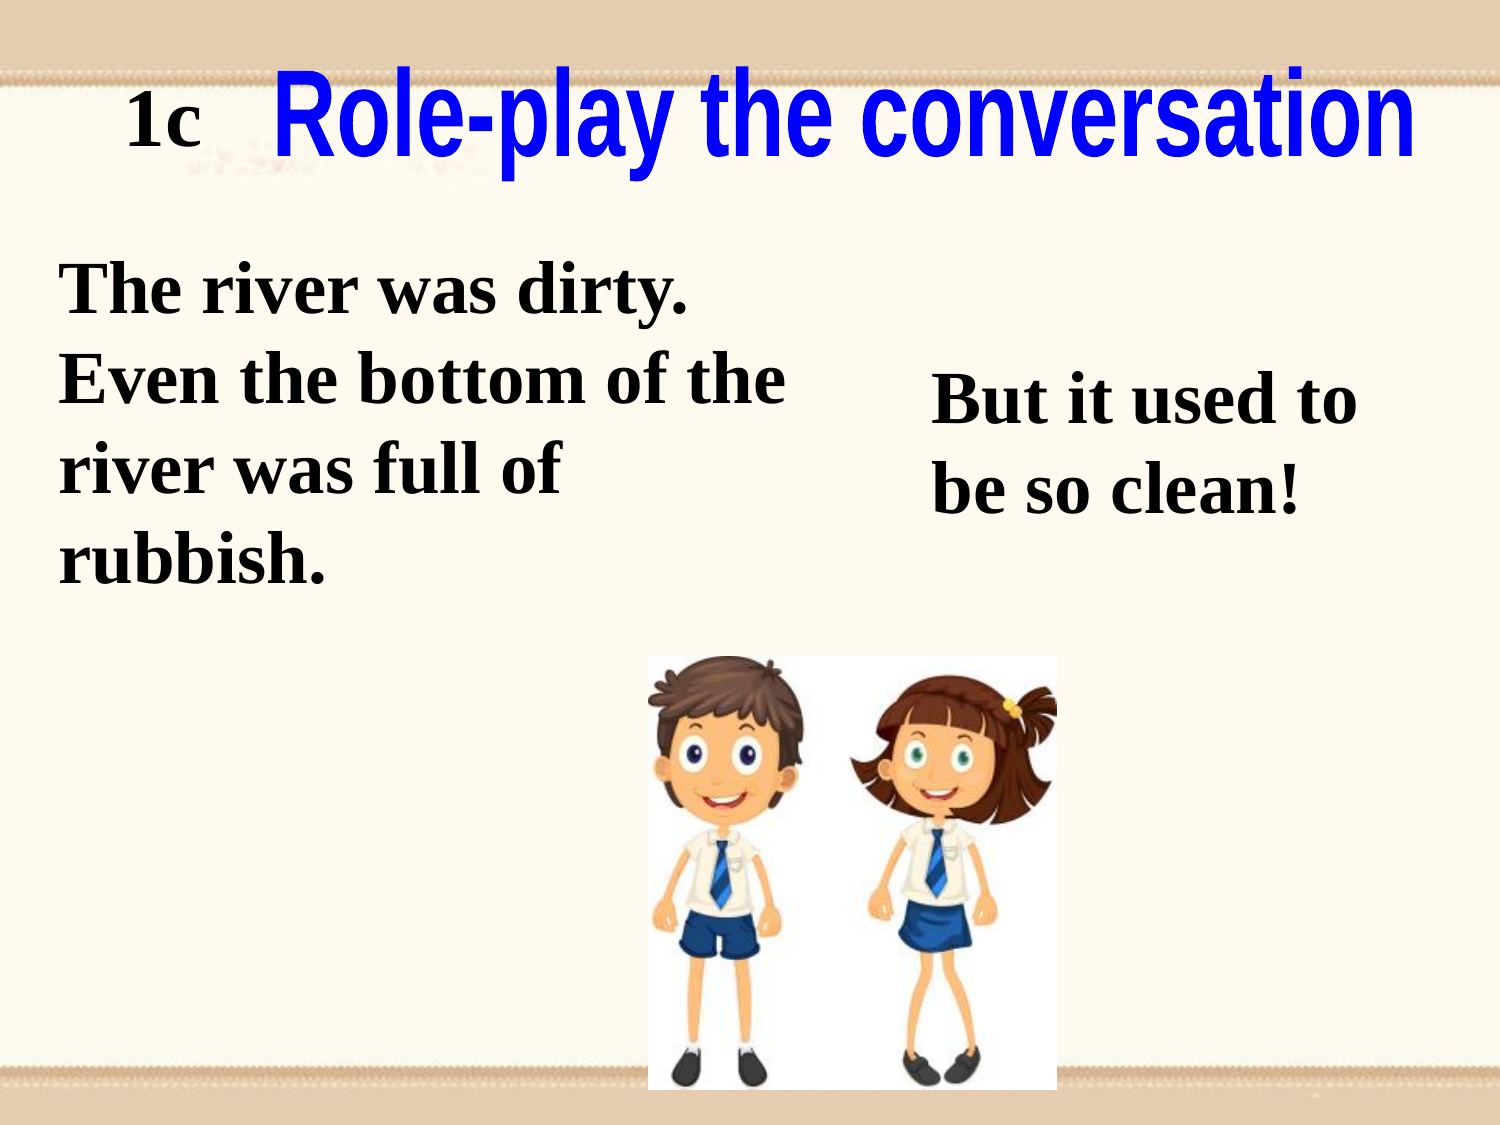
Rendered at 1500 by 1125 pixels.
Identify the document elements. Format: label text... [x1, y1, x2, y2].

text_box But it used to be so clean! [903, 302, 1471, 655]
text_box 1c [89, 31, 238, 194]
text_box The river was dirty. Even the bottom of the river was full of rubbish. [23, 219, 869, 672]
picture [0, 0, 1500, 1125]
